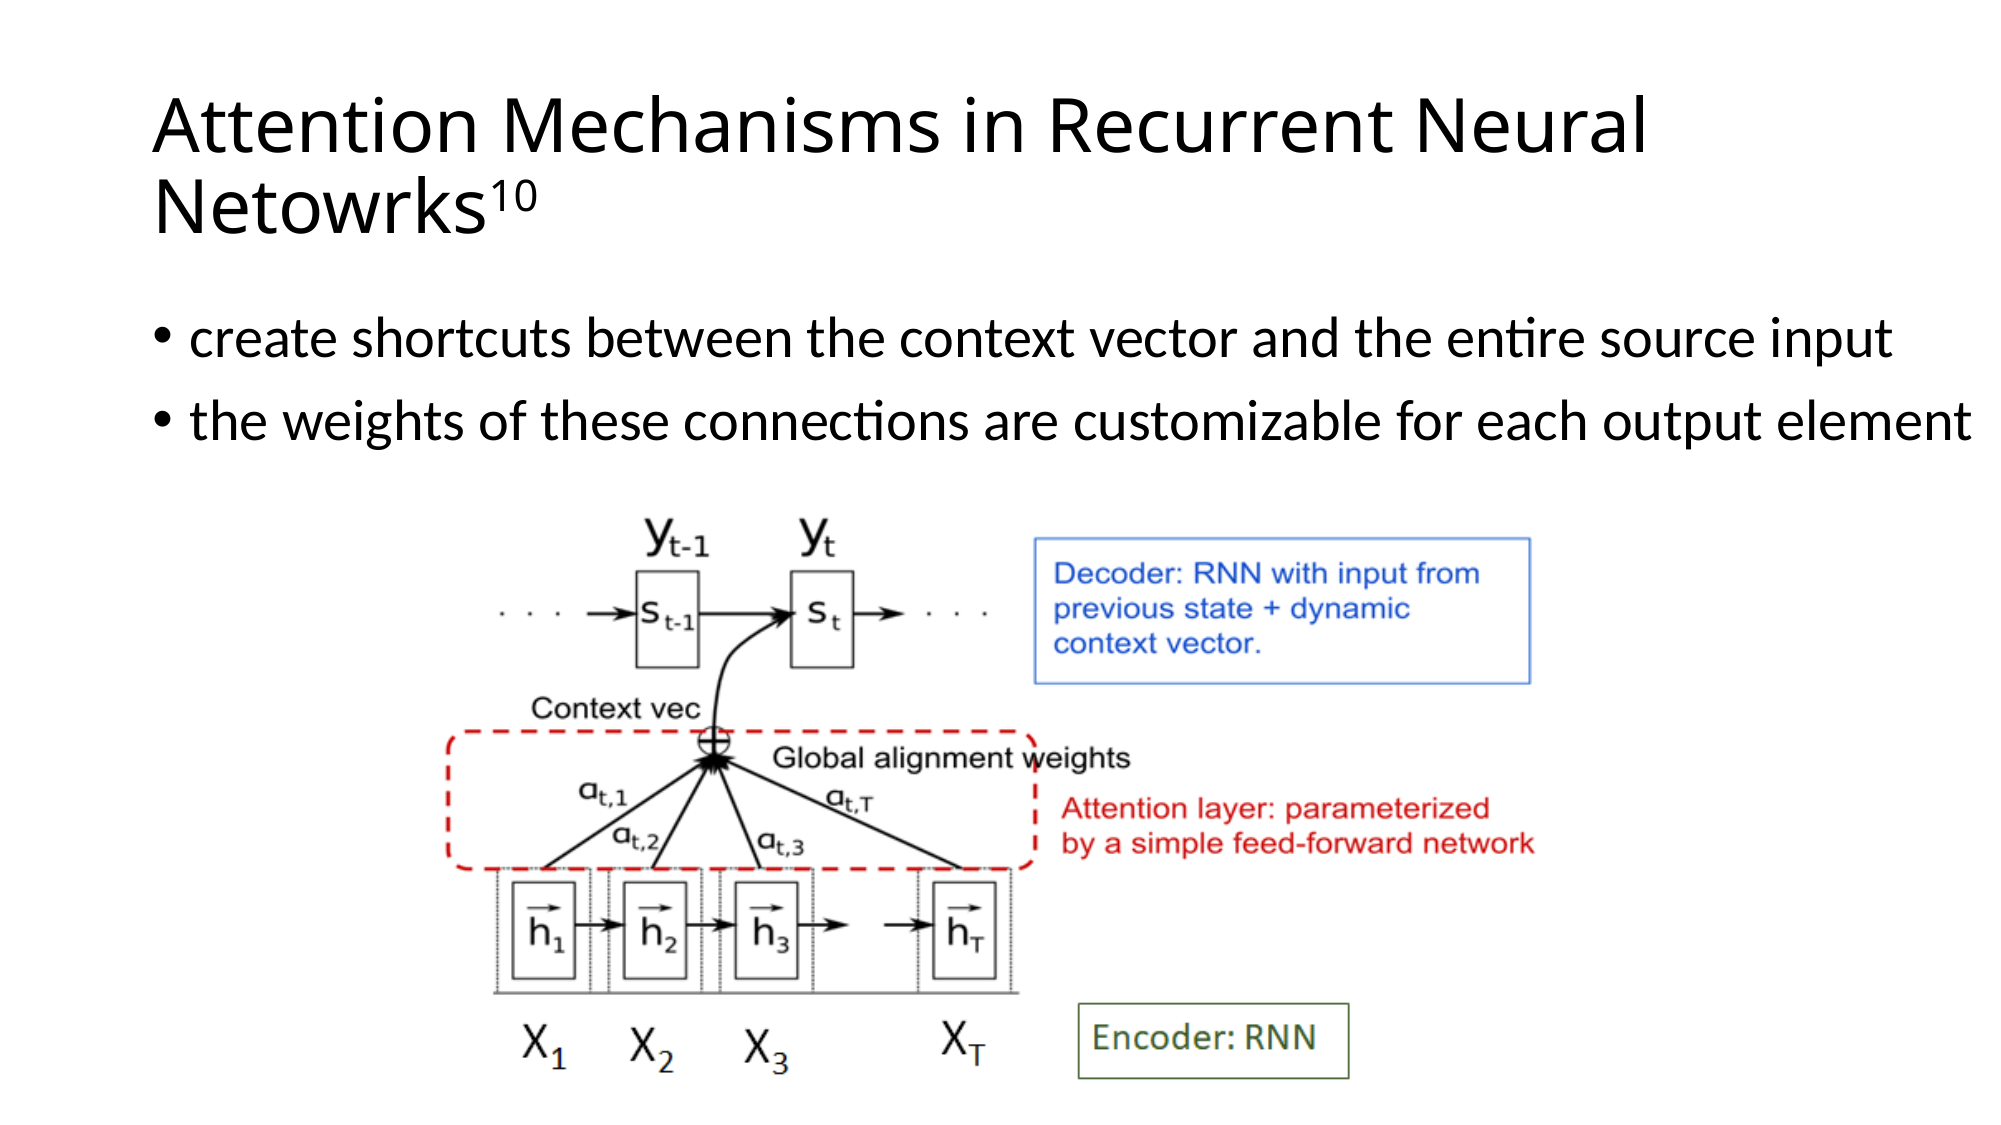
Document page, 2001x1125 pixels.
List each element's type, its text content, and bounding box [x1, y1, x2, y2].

title Attention Mechanisms in Recurrent Neural Netowrks10 [137, 59, 1863, 278]
picture [419, 481, 1553, 1107]
list create shortcuts between the context vector and the entire source input the weights of these connections are customizable for each output element [137, 299, 2000, 1014]
